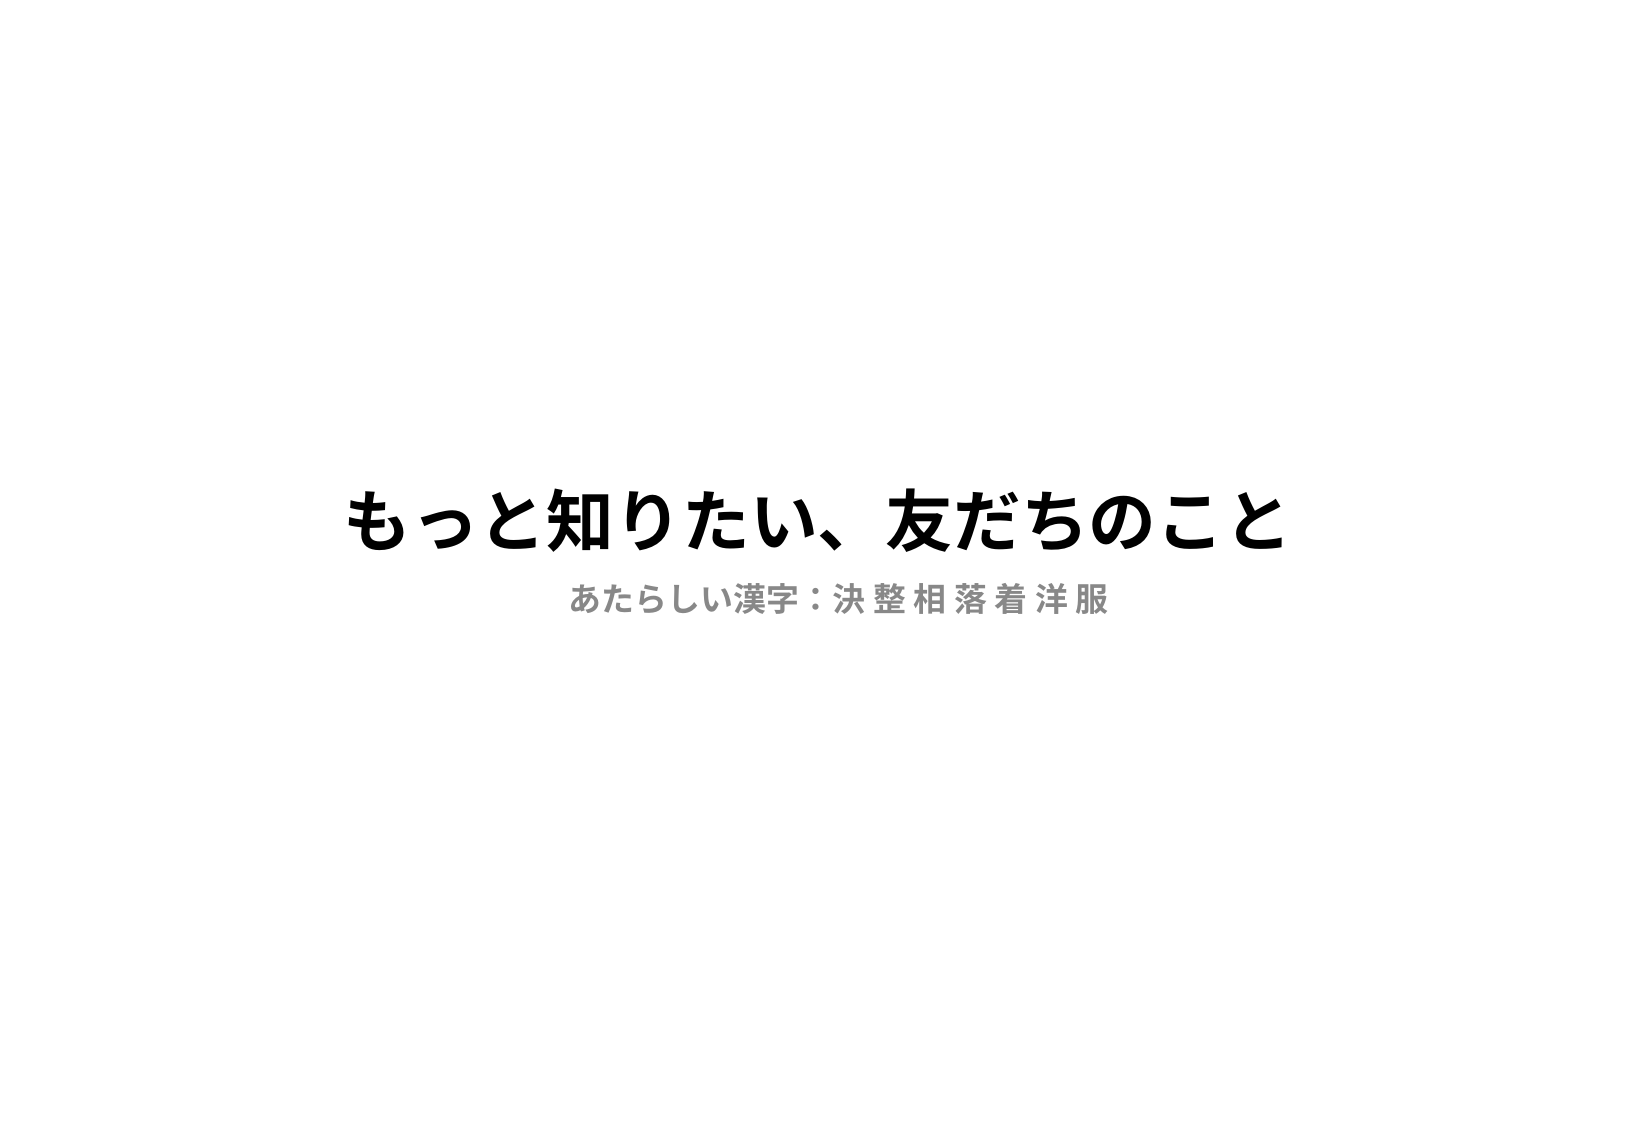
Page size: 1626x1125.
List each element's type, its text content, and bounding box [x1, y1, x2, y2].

list あたらしい漢字：決 整 相 落 着 洋 服 [256, 570, 1379, 626]
title もっと知りたい、友だちのこと [256, 471, 1379, 563]
